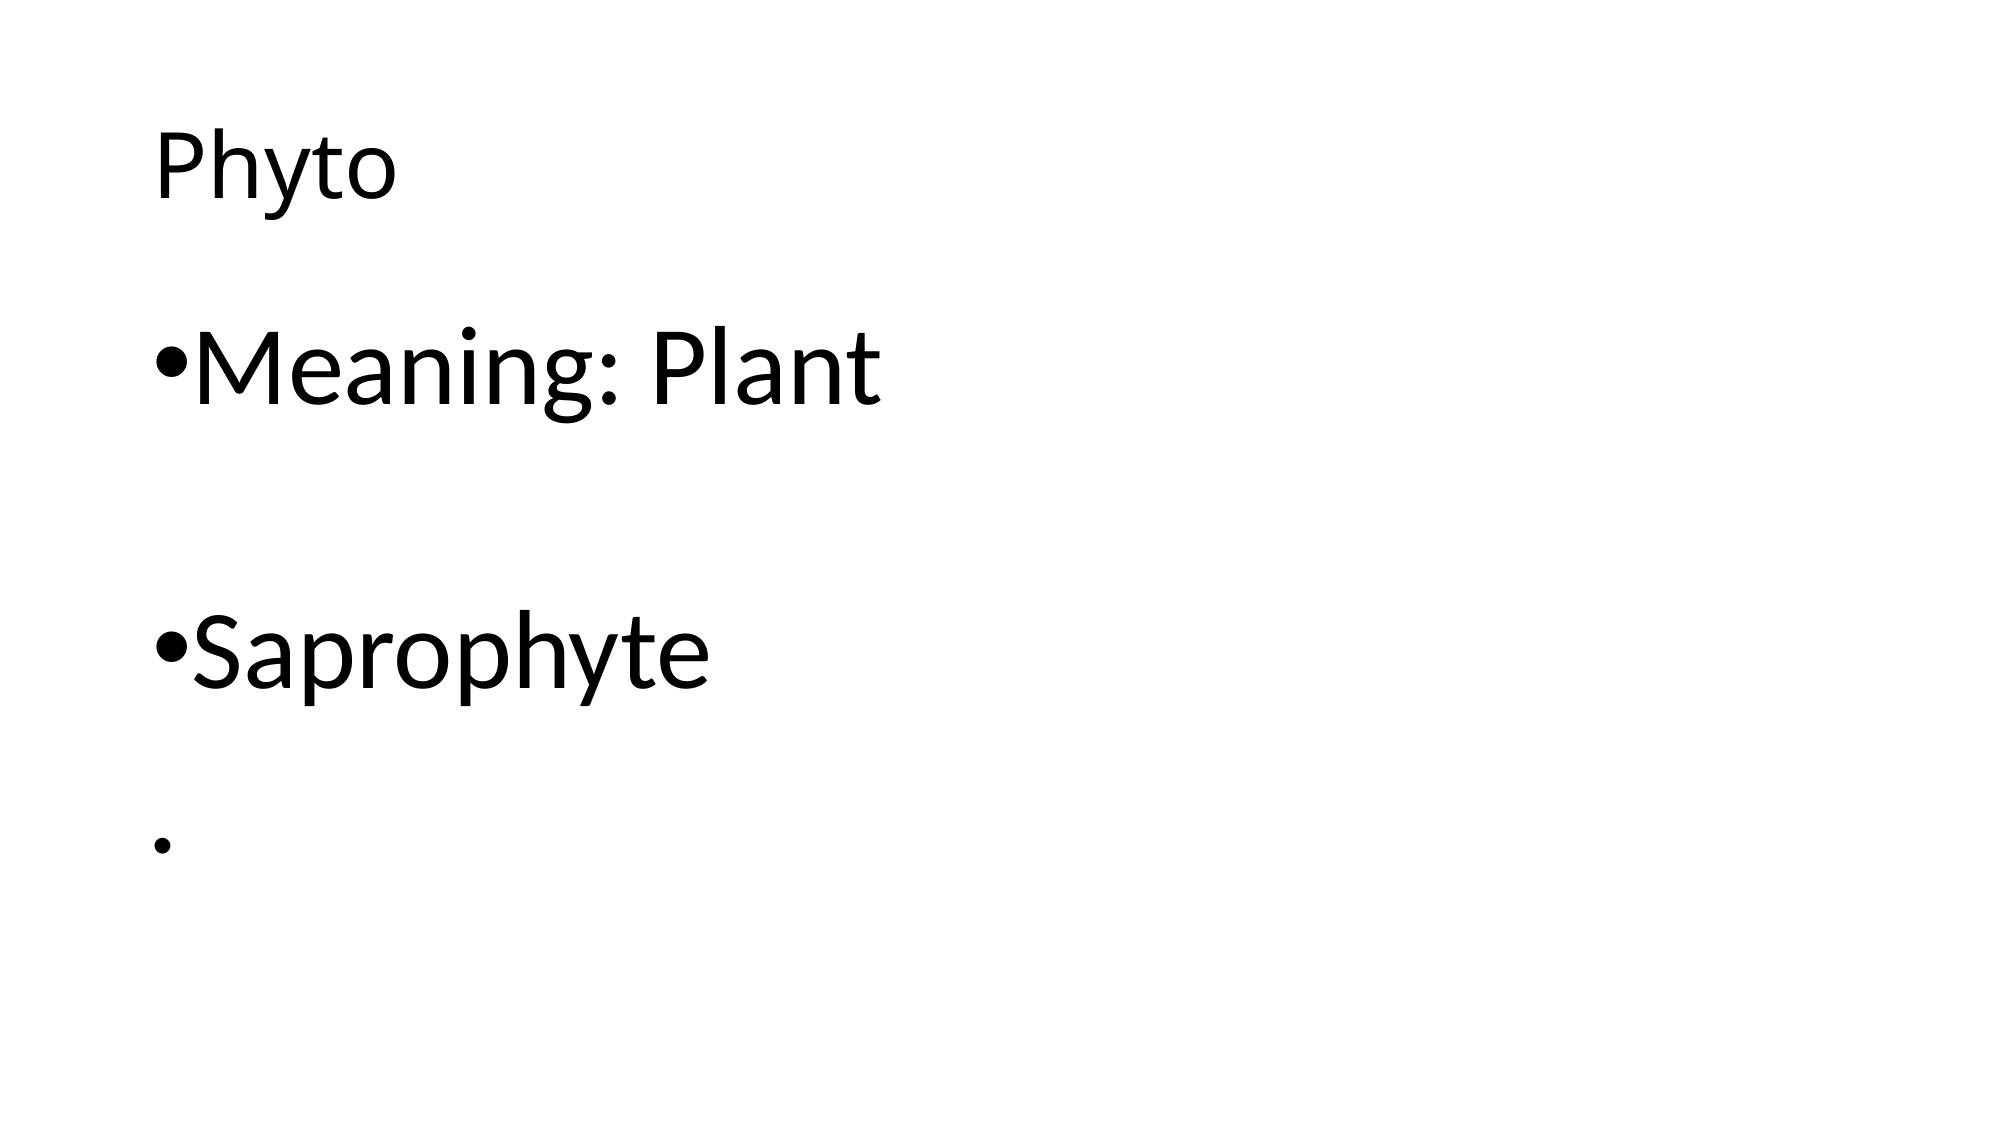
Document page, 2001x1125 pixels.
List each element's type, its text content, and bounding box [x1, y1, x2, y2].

list Meaning: Plant Saprophyte [137, 299, 1863, 1014]
title Phyto [137, 59, 1863, 278]
